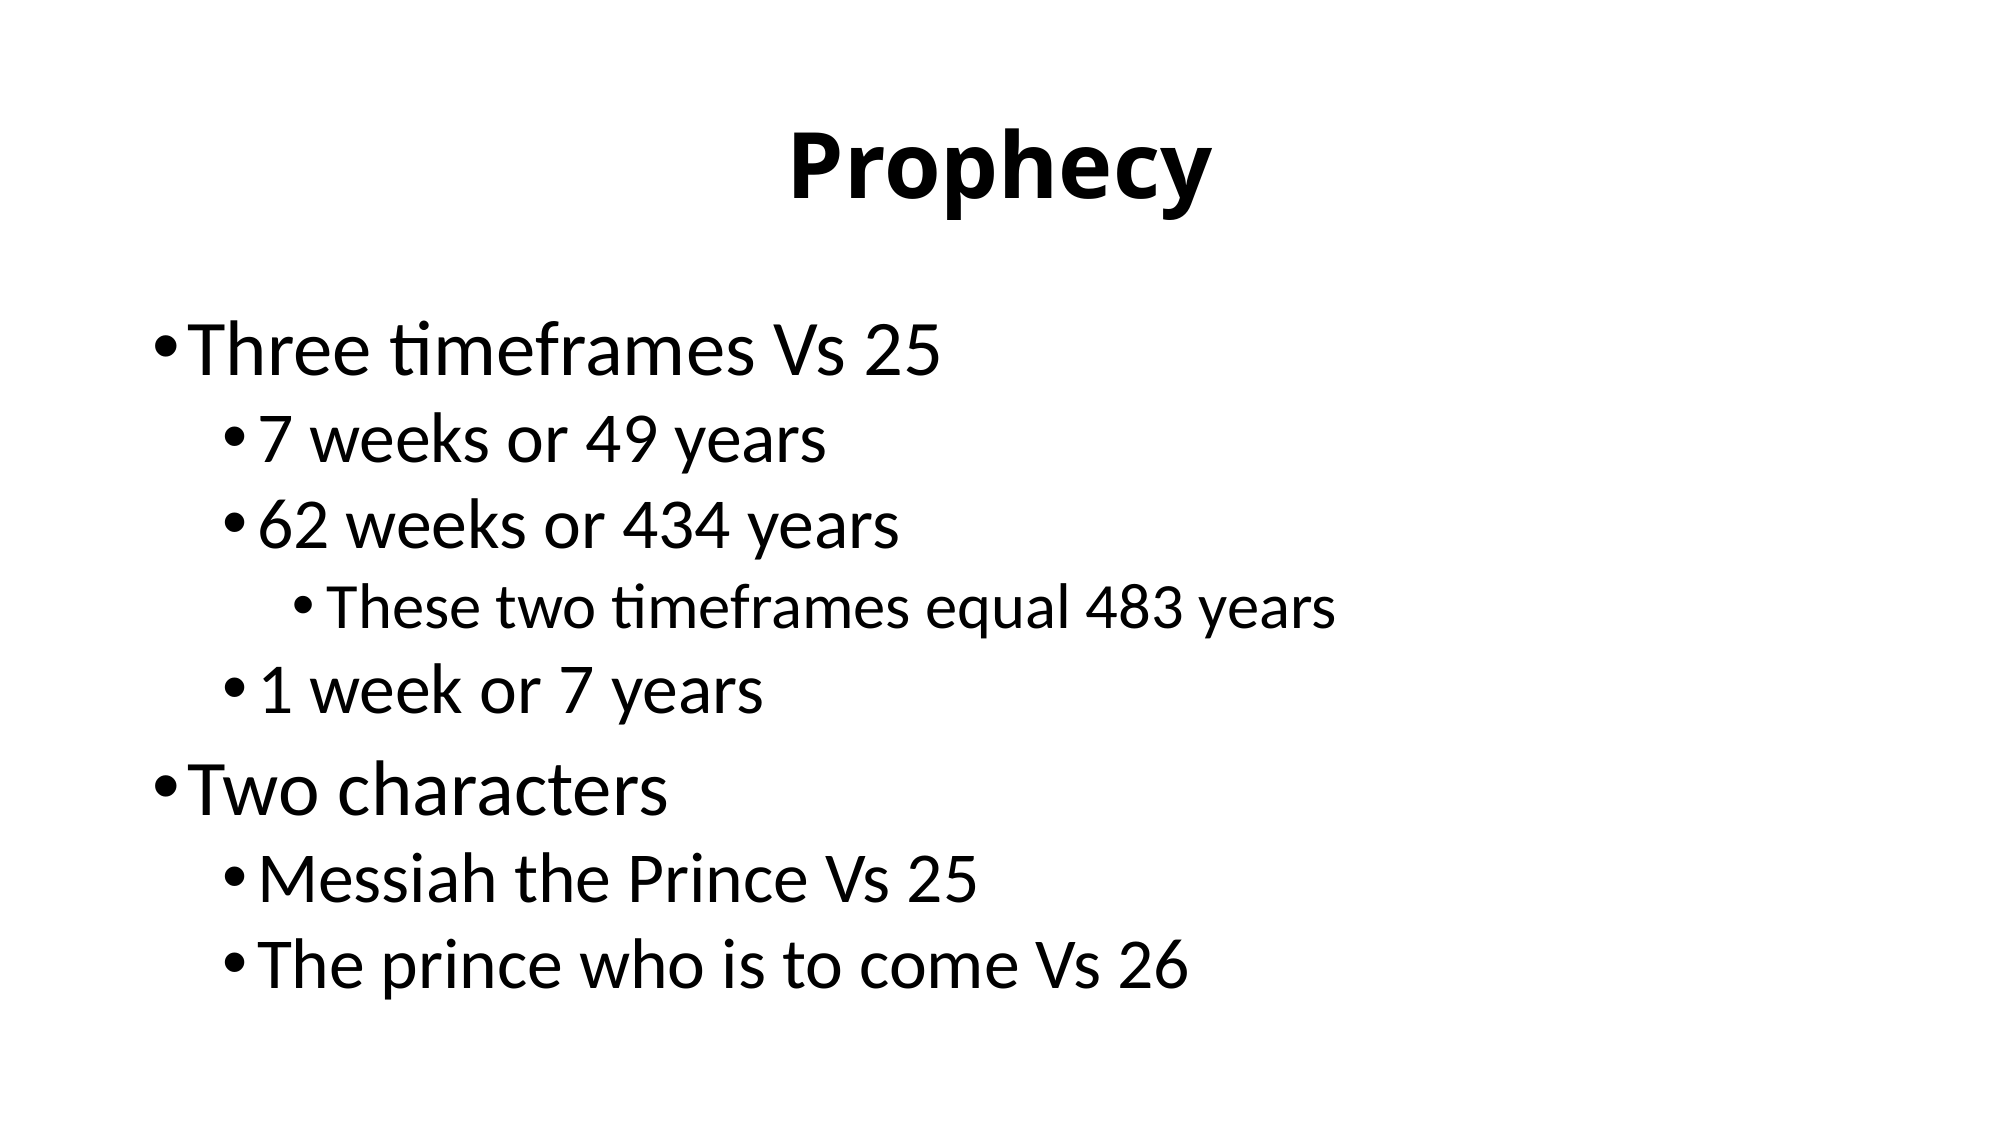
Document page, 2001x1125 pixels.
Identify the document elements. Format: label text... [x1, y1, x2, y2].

title Prophecy [137, 59, 1863, 278]
list Three timeframes Vs 25 7 weeks or 49 years 62 weeks or 434 years These two timeframes equal 483 years 1 week or 7 years Two characters Messiah the Prince Vs 25 The prince who is to come Vs 26 [137, 299, 1863, 1014]
